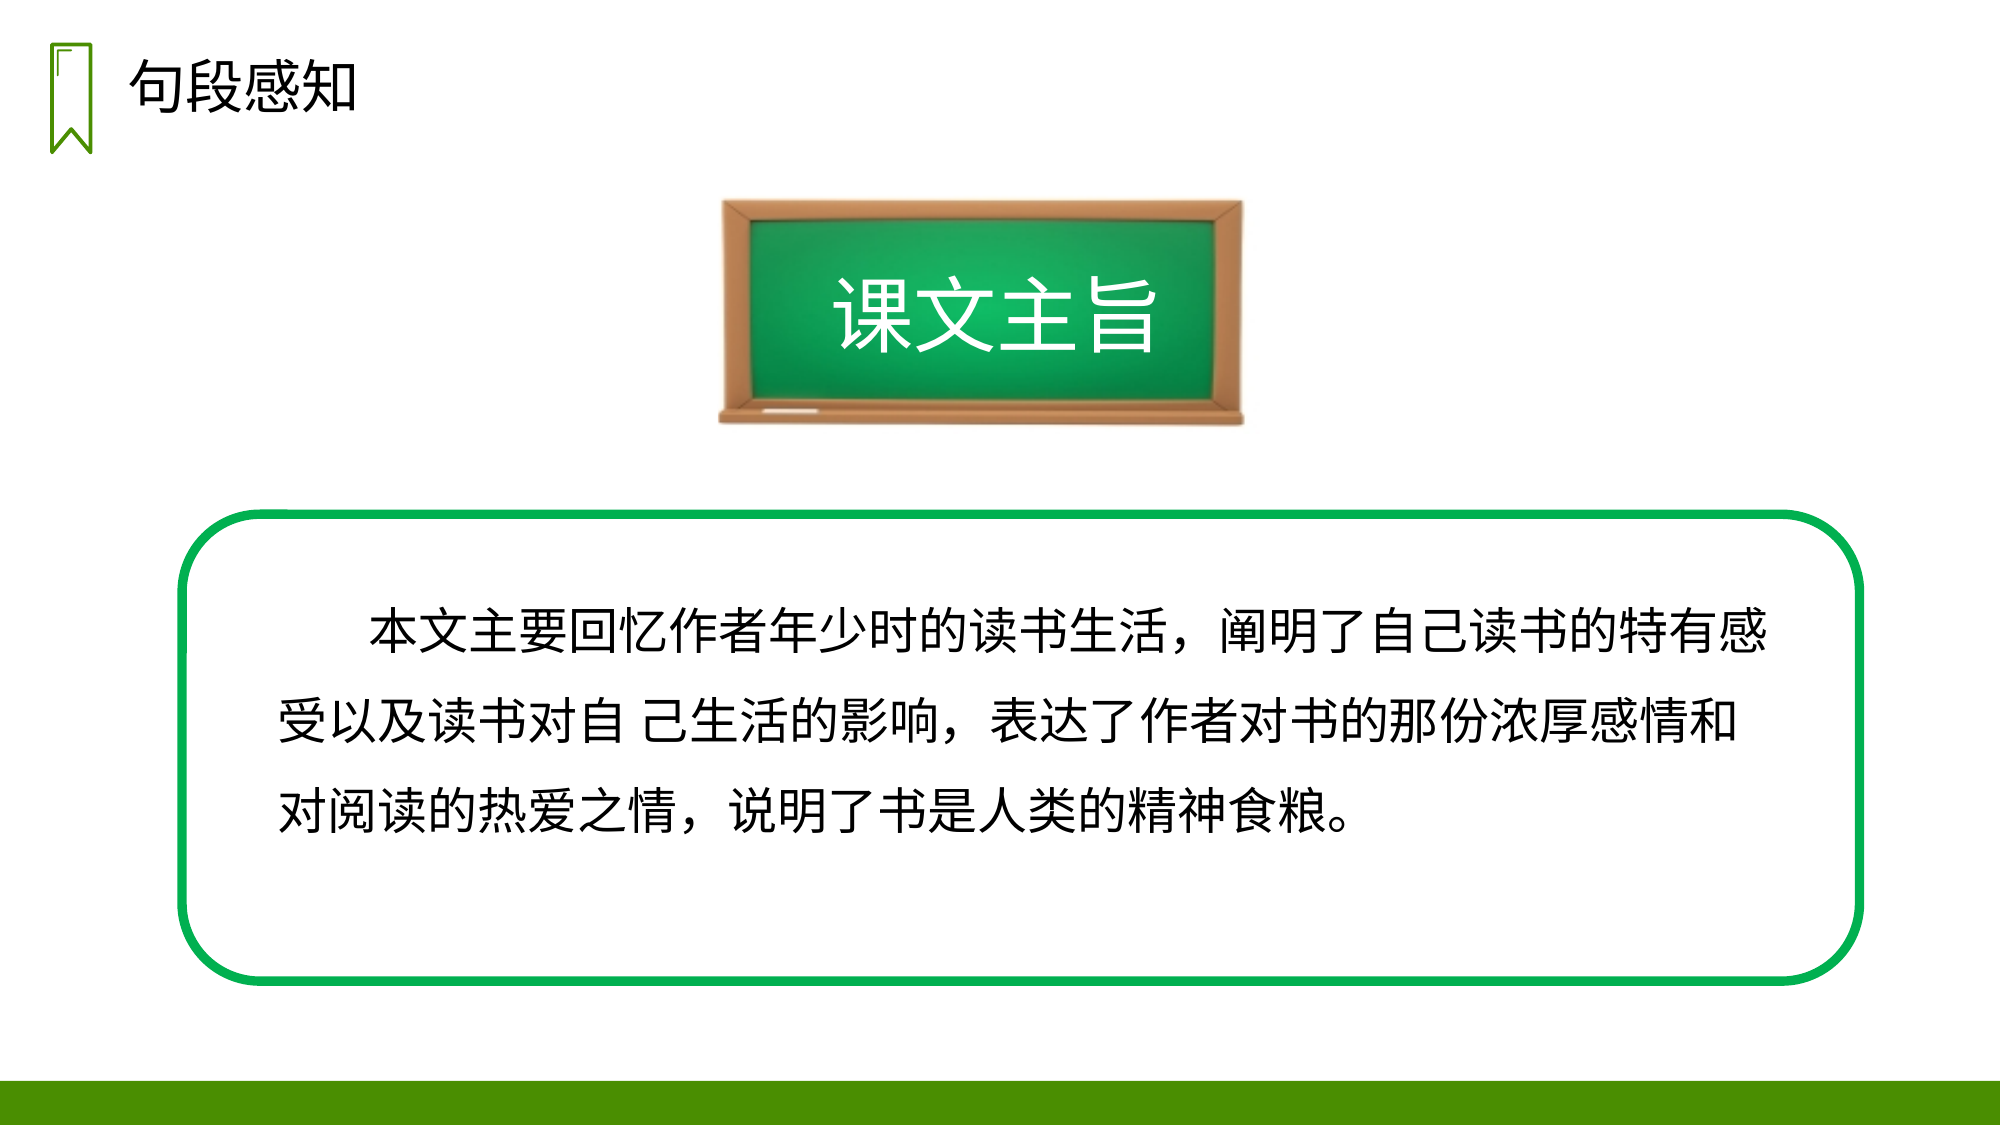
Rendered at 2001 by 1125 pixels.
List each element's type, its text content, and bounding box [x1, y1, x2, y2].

text_box [180, 513, 1861, 983]
text_box 句段感知 [112, 42, 375, 128]
picture [717, 183, 1283, 434]
text_box 本文主要回忆作者年少时的读书生活，阐明了自己读书的特有感受以及读书对自 己生活的影响，表达了作者对书的那份浓厚感情和对阅读的热爱之情，说明了书是人类的精神食粮。 [263, 562, 1803, 847]
